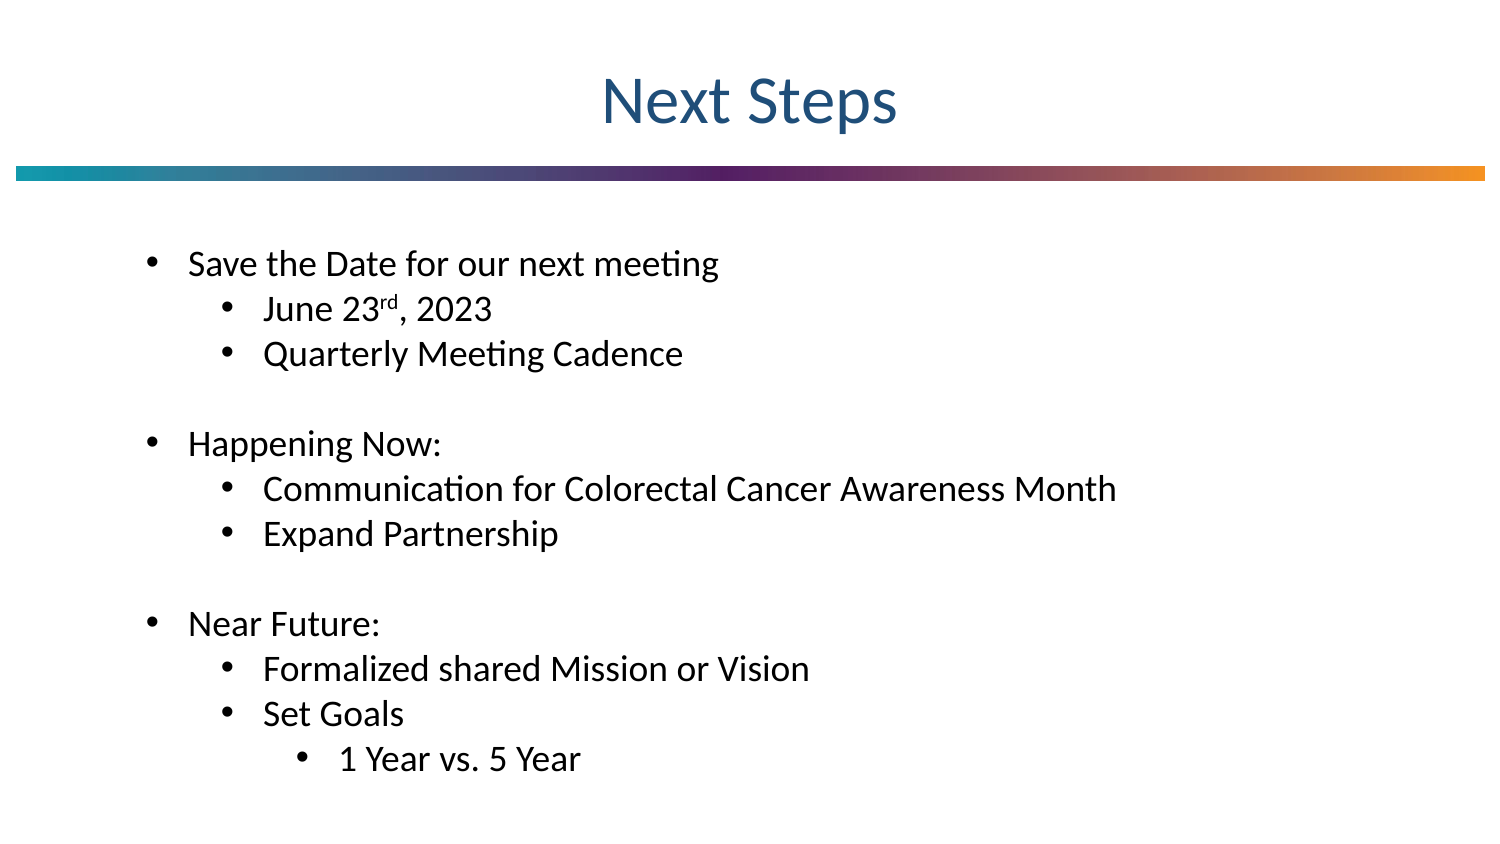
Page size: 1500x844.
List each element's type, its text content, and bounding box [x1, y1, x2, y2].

text_box Save the Date for our next meeting June 23rd, 2023 Quarterly Meeting Cadence Happening Now: Communication for Colorectal Cancer Awareness Month Expand Partnership Near Future: Formalized shared Mission or Vision Set Goals 1 Year vs. 5 Year [131, 231, 1369, 787]
picture [0, 166, 1500, 181]
text_box Next Steps [15, 25, 1485, 166]
